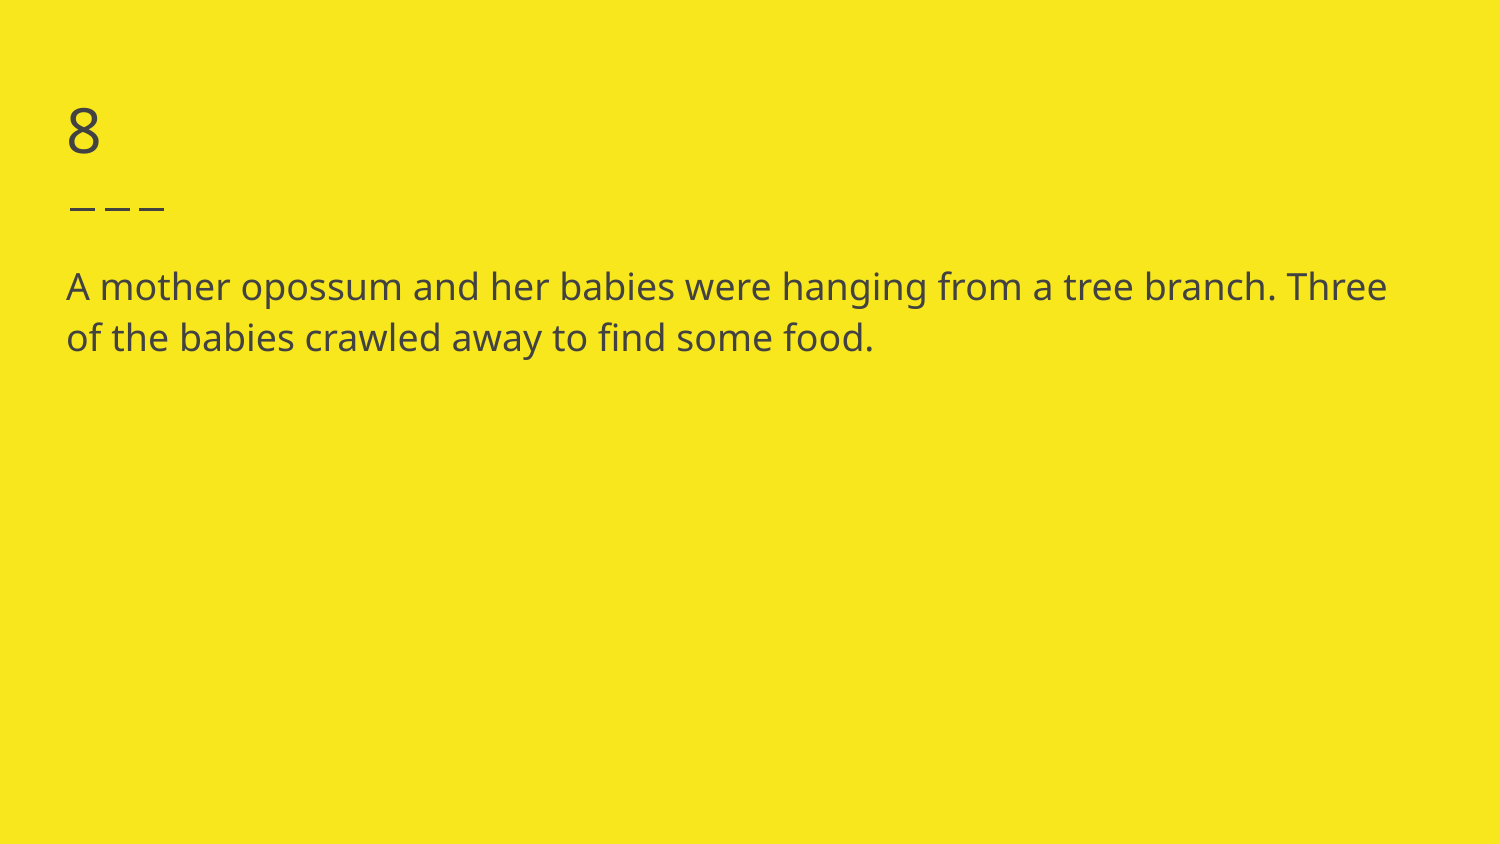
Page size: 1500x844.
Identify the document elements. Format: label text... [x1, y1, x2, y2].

title 8 [51, 61, 1449, 182]
list A mother opossum and her babies were hanging from a tree branch. Three of the babies crawled away to find some food. [51, 240, 1449, 750]
